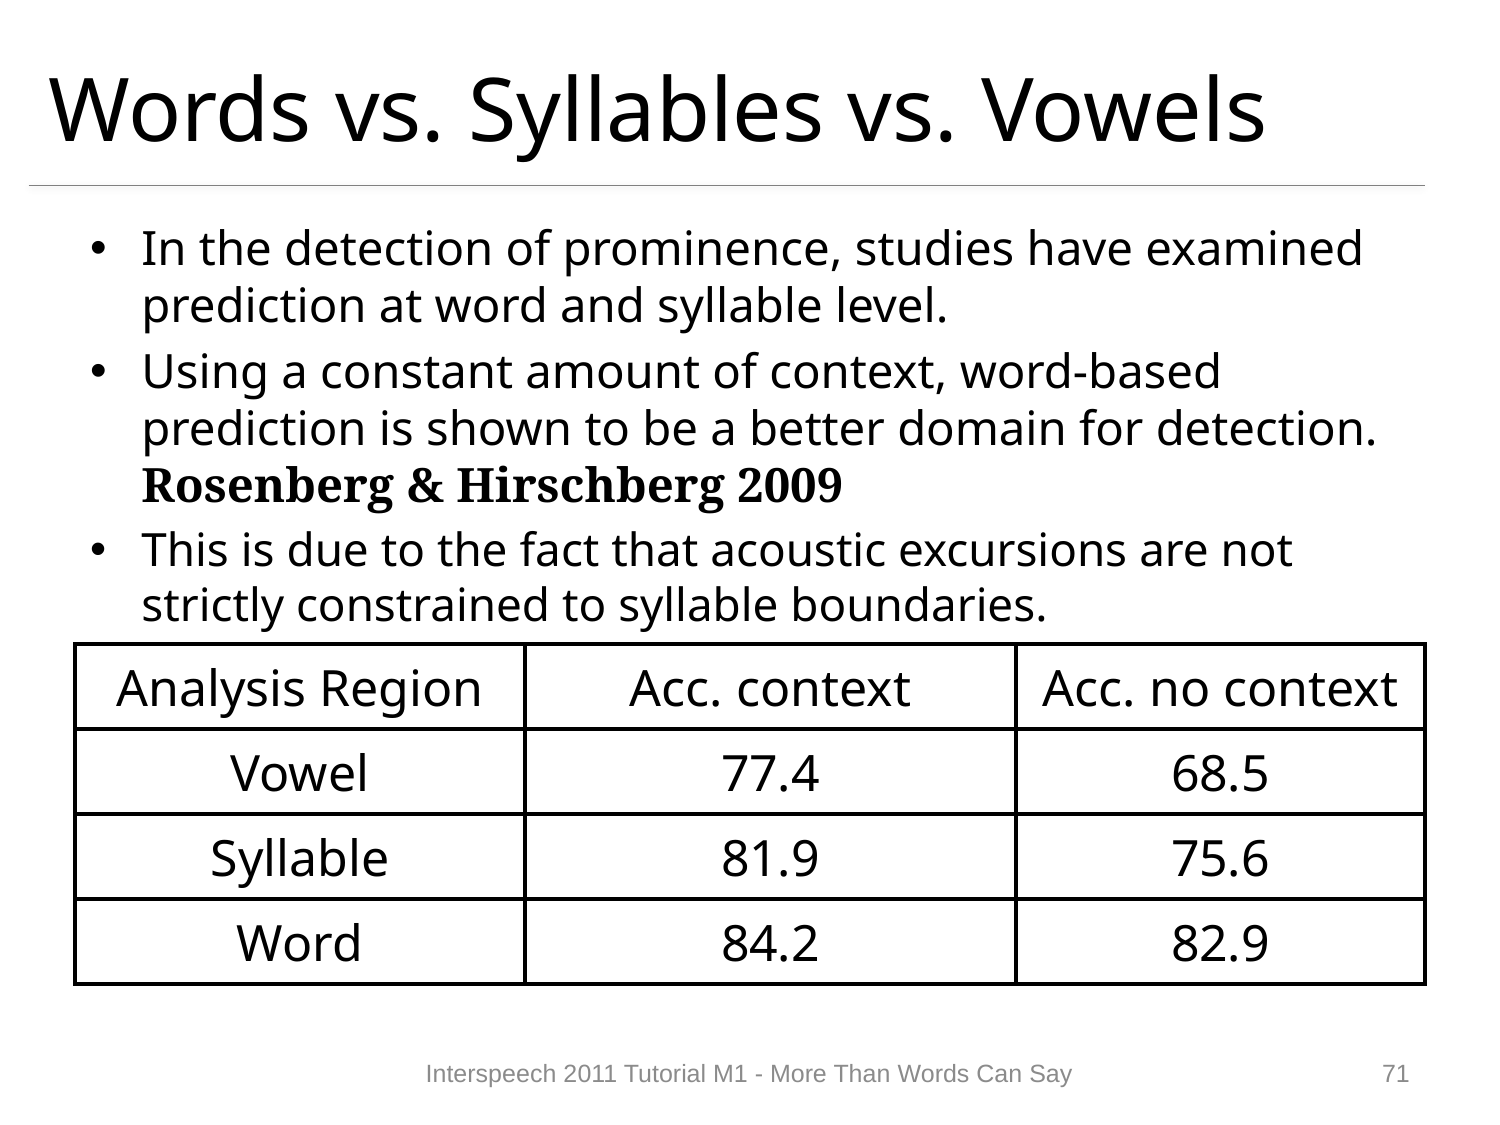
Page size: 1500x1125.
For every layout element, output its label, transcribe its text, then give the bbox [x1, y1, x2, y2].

table_cell 68.5 [1018, 731, 1423, 812]
table_cell 84.2 [527, 901, 1014, 982]
table_cell Vowel [77, 731, 523, 812]
table_cell 77.4 [527, 731, 1014, 812]
table_cell Word [77, 901, 523, 982]
table_cell 82.9 [1018, 901, 1423, 982]
table_header Acc. no context [1018, 646, 1423, 727]
slide_number 70 [1130, 1042, 1425, 1103]
footer Interspeech 2011 Tutorial M1 - More Than Words Can Say [369, 1042, 1130, 1103]
table_header Acc. context [527, 646, 1014, 727]
title Words vs. Syllables vs. Vowels [33, 45, 1425, 167]
list In the detection of prominence, studies have examined prediction at word and syllable level. Using a constant amount of context, word-based prediction is shown to be a better domain for detection. Rosenberg & Hirschberg 2009 This is due to the fact that acoustic excursions are not strictly constrained to syllable boundaries. [75, 210, 1425, 642]
table_cell 81.9 [527, 816, 1014, 897]
table_cell Syllable [77, 816, 523, 897]
table_header Analysis Region [77, 646, 523, 727]
table_cell 75.6 [1018, 816, 1423, 897]
